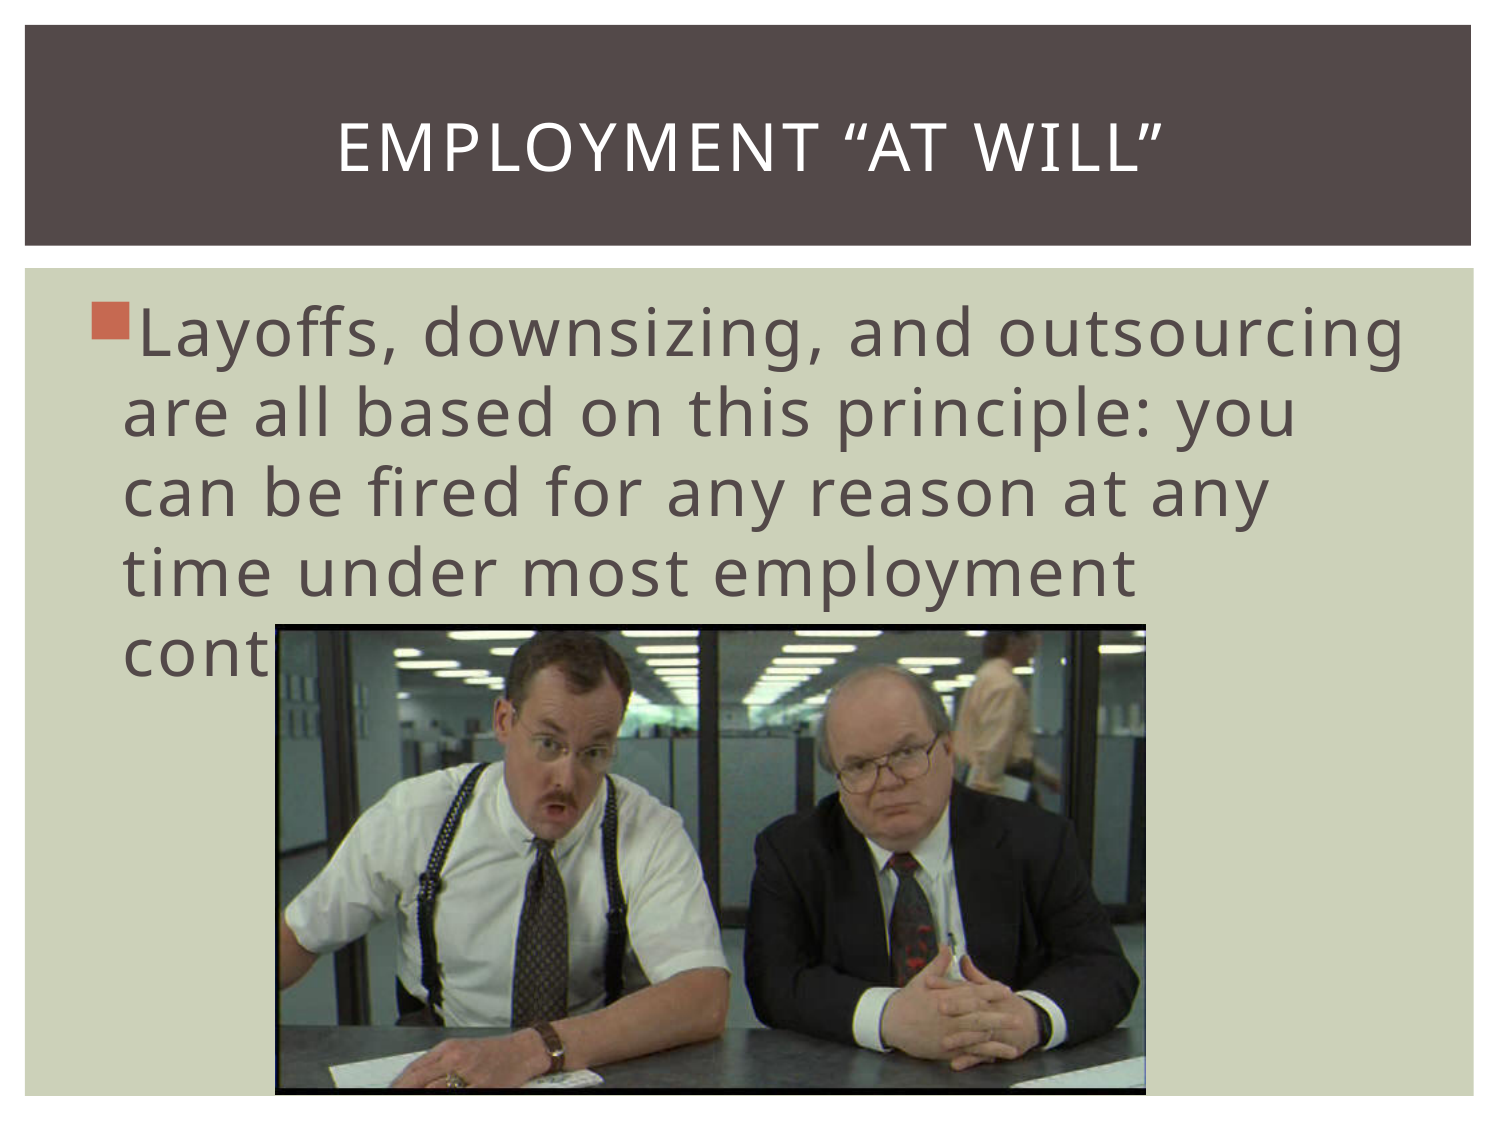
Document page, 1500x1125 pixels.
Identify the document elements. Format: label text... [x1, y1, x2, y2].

list Layoffs, downsizing, and outsourcing are all based on this principle: you can be fired for any reason at any time under most employment contracts. [62, 281, 1442, 1005]
title Employment “at will” [62, 58, 1438, 232]
picture [274, 624, 1146, 1096]
